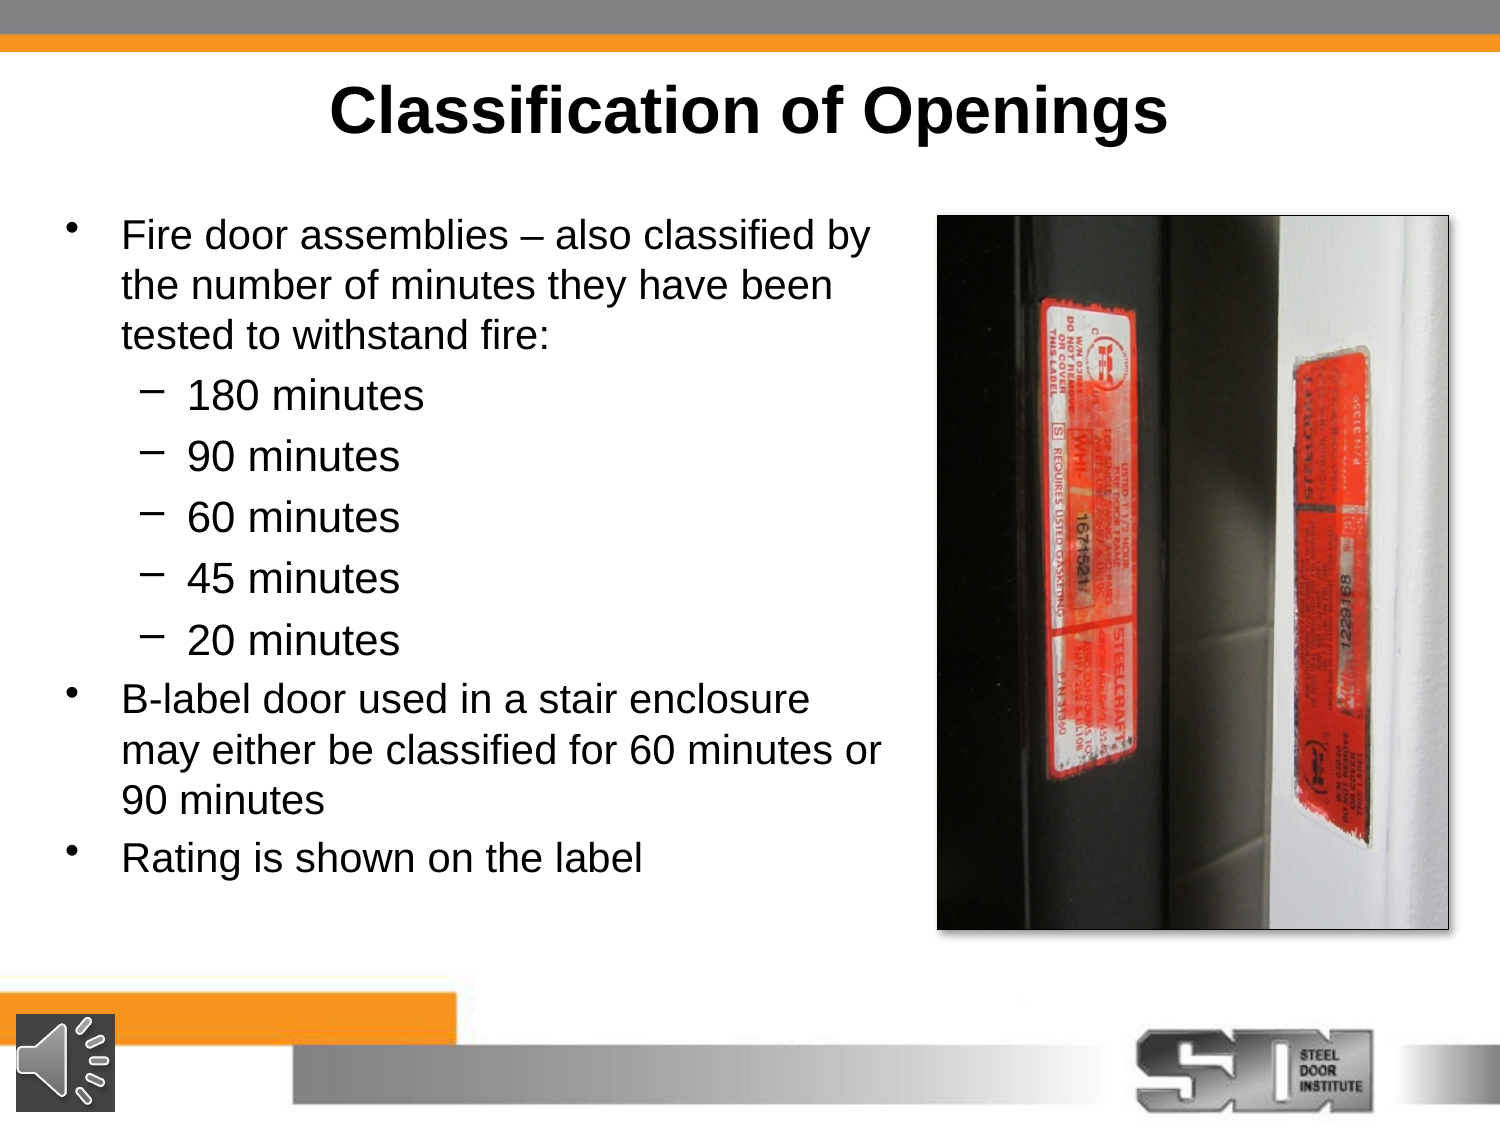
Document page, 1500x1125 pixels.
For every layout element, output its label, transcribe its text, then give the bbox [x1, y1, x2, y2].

picture [835, 216, 1500, 929]
picture [0, 0, 1500, 52]
list Fire door assemblies – also classified by the number of minutes they have been tested to withstand fire: 180 minutes 90 minutes 60 minutes 45 minutes 20 minutes B-label door used in a stair enclosure may either be classified for 60 minutes or 90 minutes Rating is shown on the label [50, 200, 900, 1014]
title Classification of Openings [24, 51, 1475, 163]
picture [0, 973, 1500, 1125]
